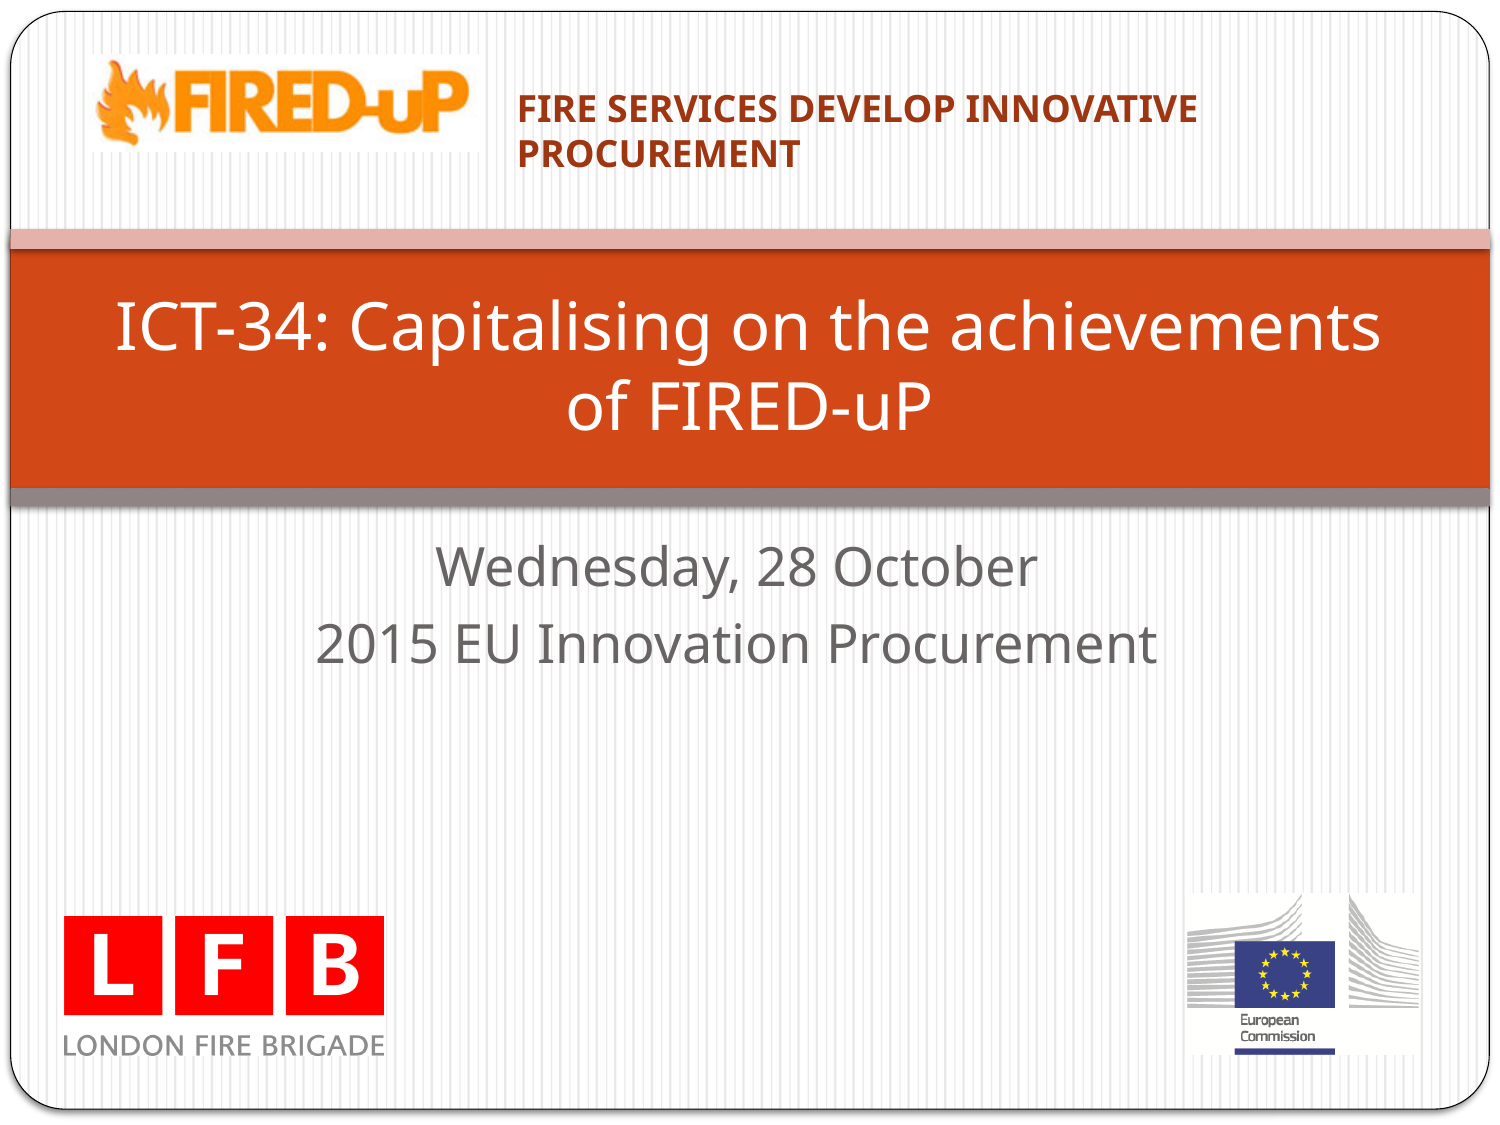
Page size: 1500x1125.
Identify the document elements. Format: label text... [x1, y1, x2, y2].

picture [12, 507, 1488, 1108]
title ICT-34: Capitalising on the achievements of FIRED-uP [74, 246, 1426, 489]
picture [12, 12, 1488, 229]
text_box FIRE SERVICES DEVELOP INNOVATIVE PROCUREMENT [501, 78, 1447, 183]
subtitle Wednesday, 28 October 2015 EU Innovation Procurement [212, 524, 1263, 788]
